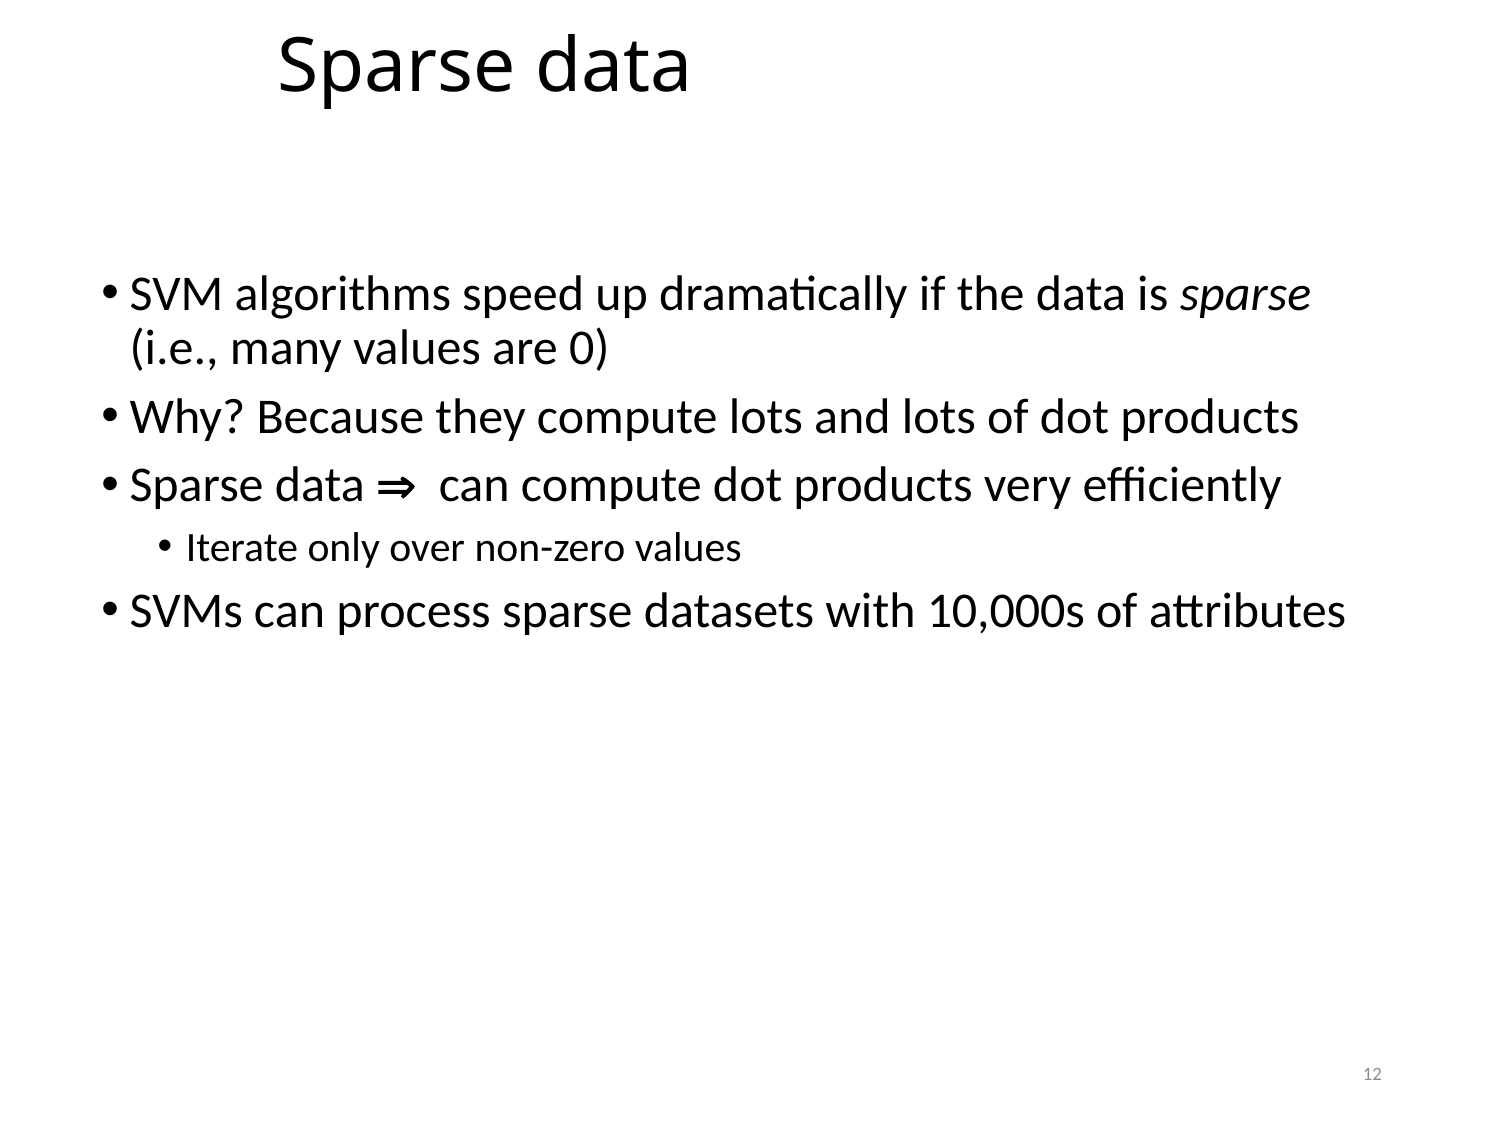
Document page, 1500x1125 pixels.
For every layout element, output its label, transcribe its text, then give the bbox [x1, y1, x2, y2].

slide_number 12 [1059, 1042, 1397, 1103]
list SVM algorithms speed up dramatically if the data is sparse (i.e., many values are 0) Why? Because they compute lots and lots of dot products Sparse data  can compute dot products very efficiently Iterate only over non-zero values SVMs can process sparse datasets with 10,000s of attributes [86, 260, 1397, 913]
title Sparse data [262, 0, 1500, 148]
